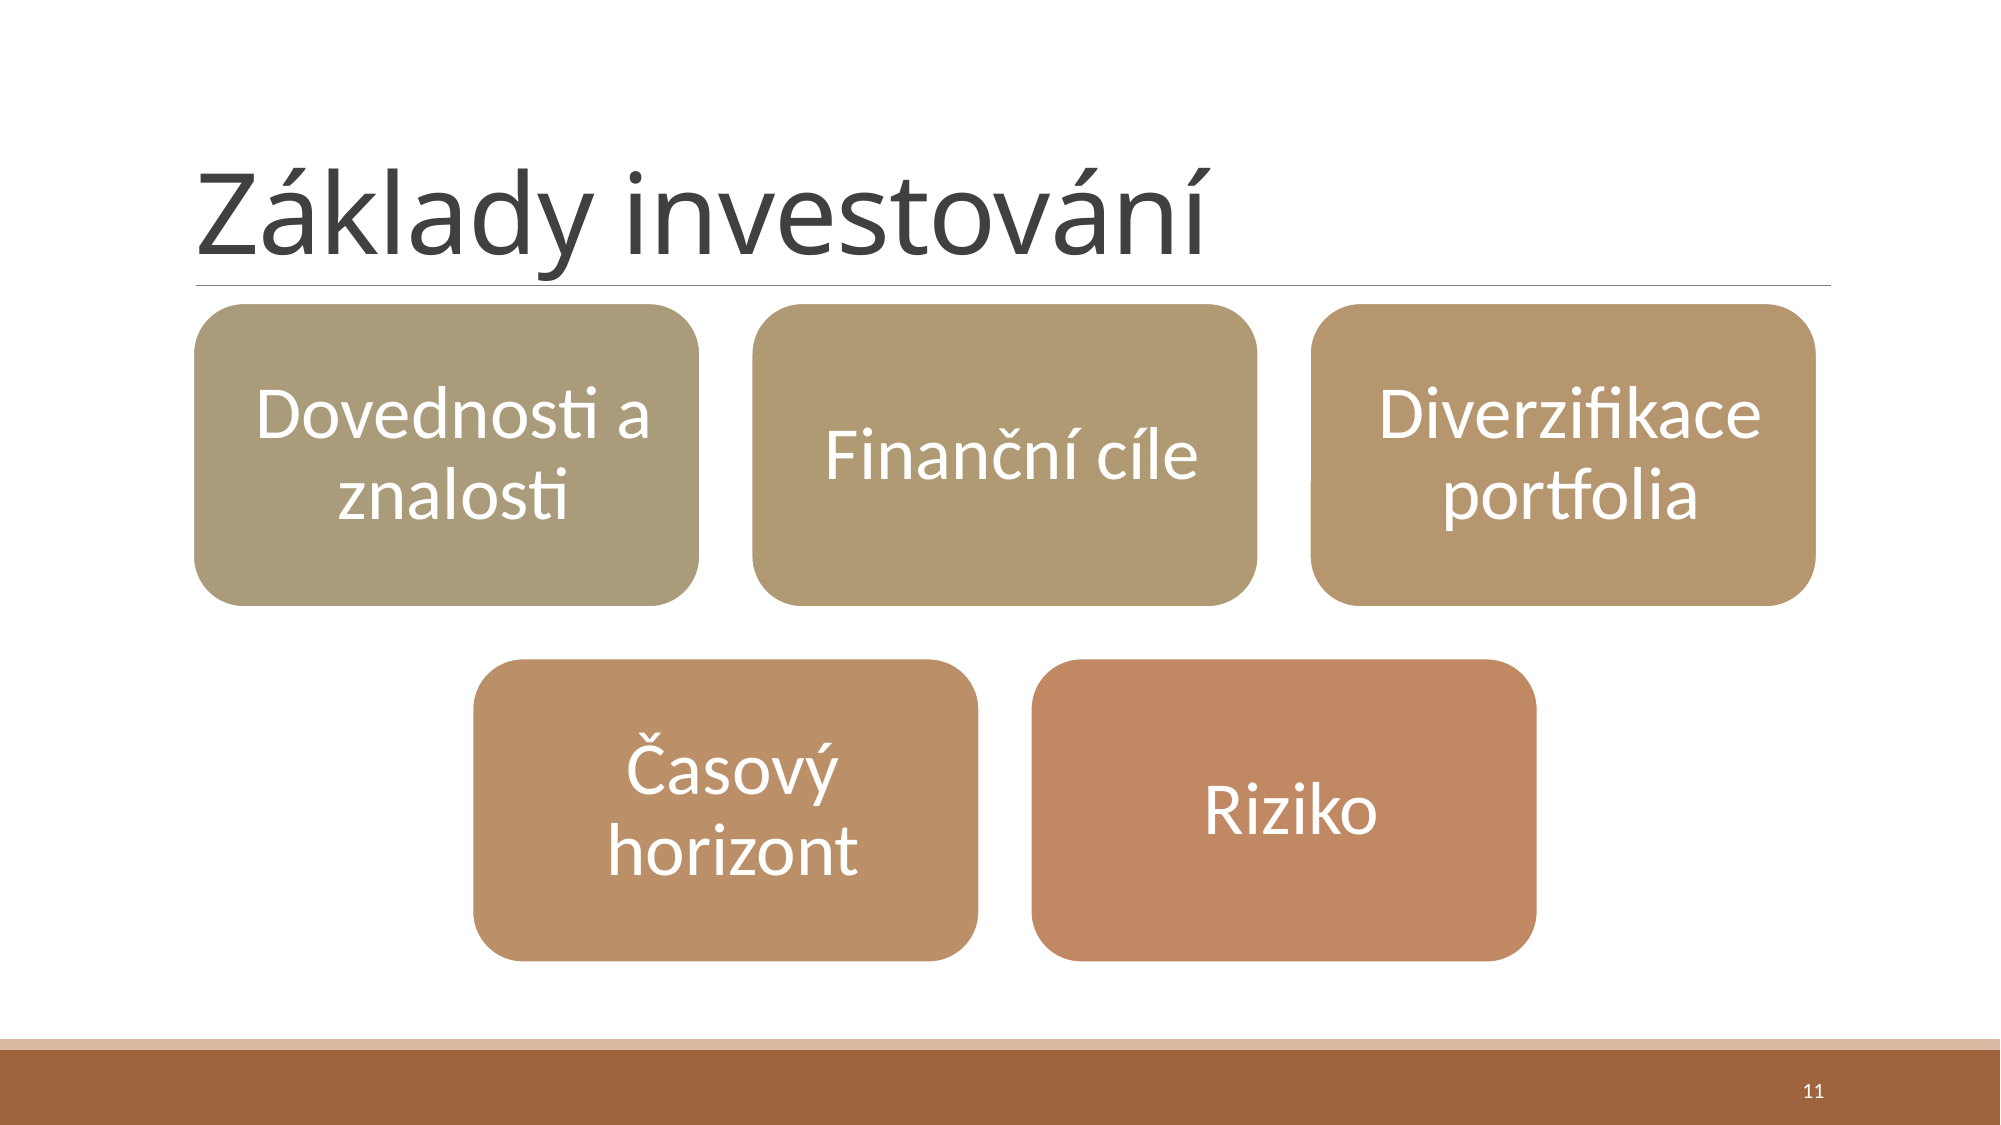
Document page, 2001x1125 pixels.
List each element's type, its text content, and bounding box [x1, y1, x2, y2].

slide_number 11 [1624, 1059, 1840, 1120]
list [179, 302, 1831, 964]
title Základy investování [180, 47, 1830, 285]
